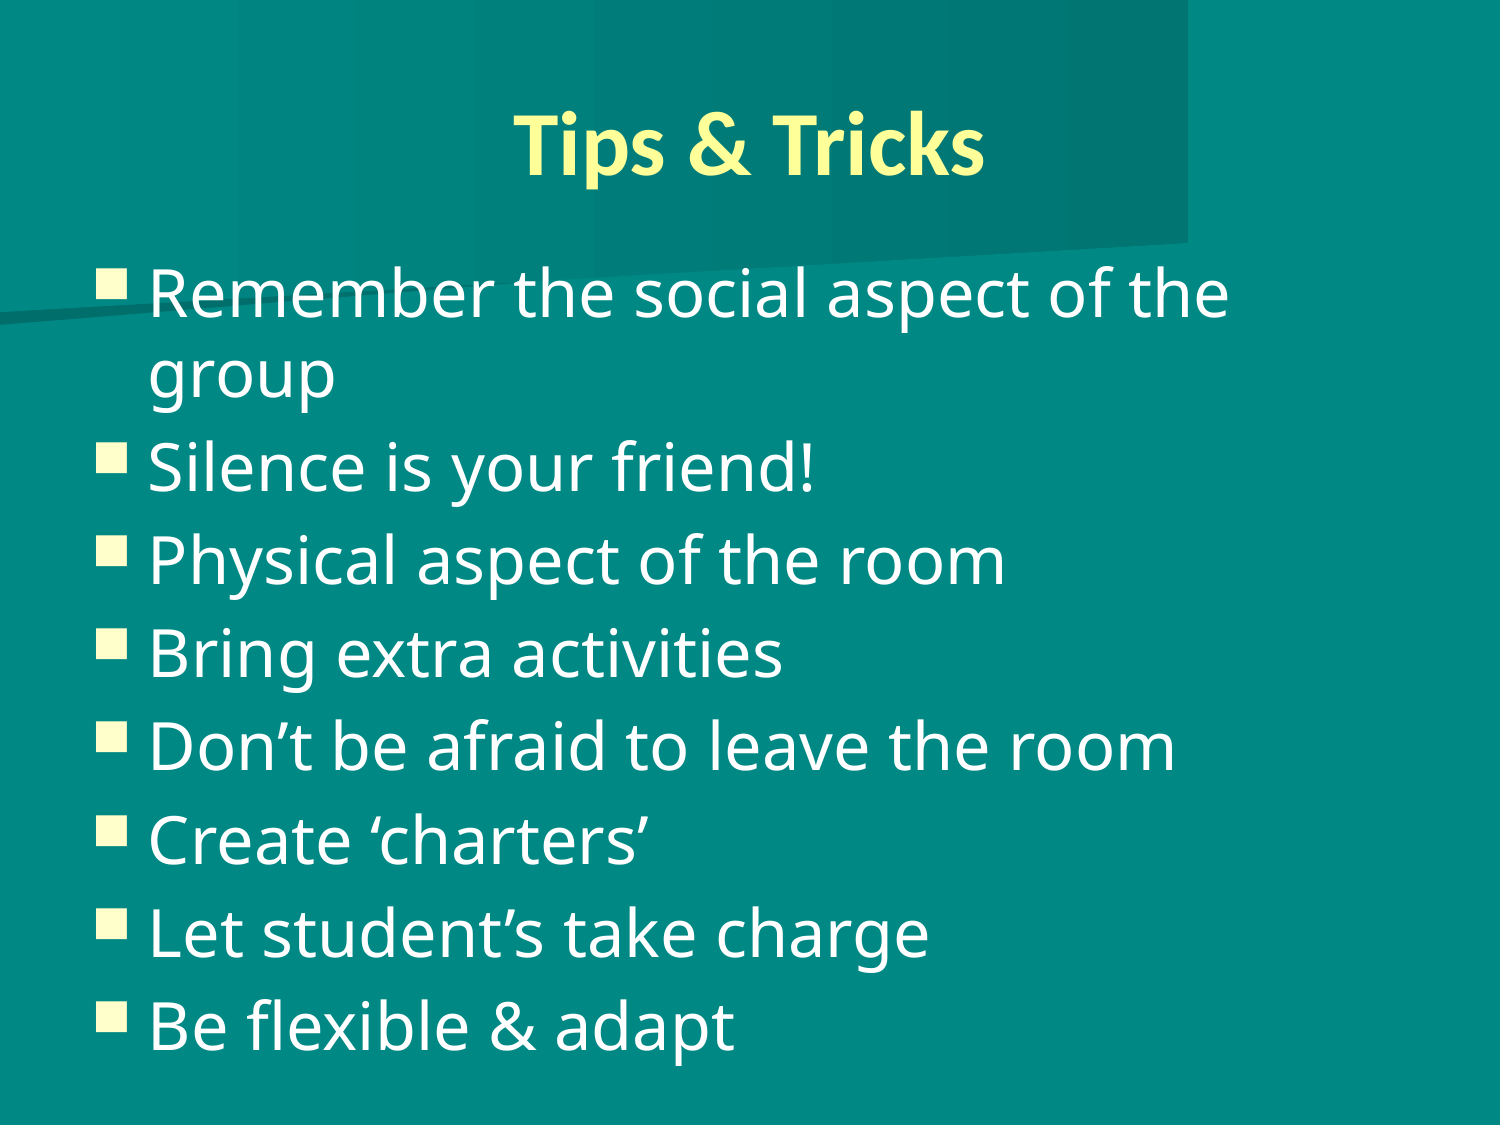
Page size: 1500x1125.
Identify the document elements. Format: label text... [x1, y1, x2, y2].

list Remember the social aspect of the group Silence is your friend! Physical aspect of the room Bring extra activities Don’t be afraid to leave the room Create ‘charters’ Let student’s take charge Be flexible & adapt [76, 243, 1427, 1036]
title Tips & Tricks [74, 44, 1426, 233]
